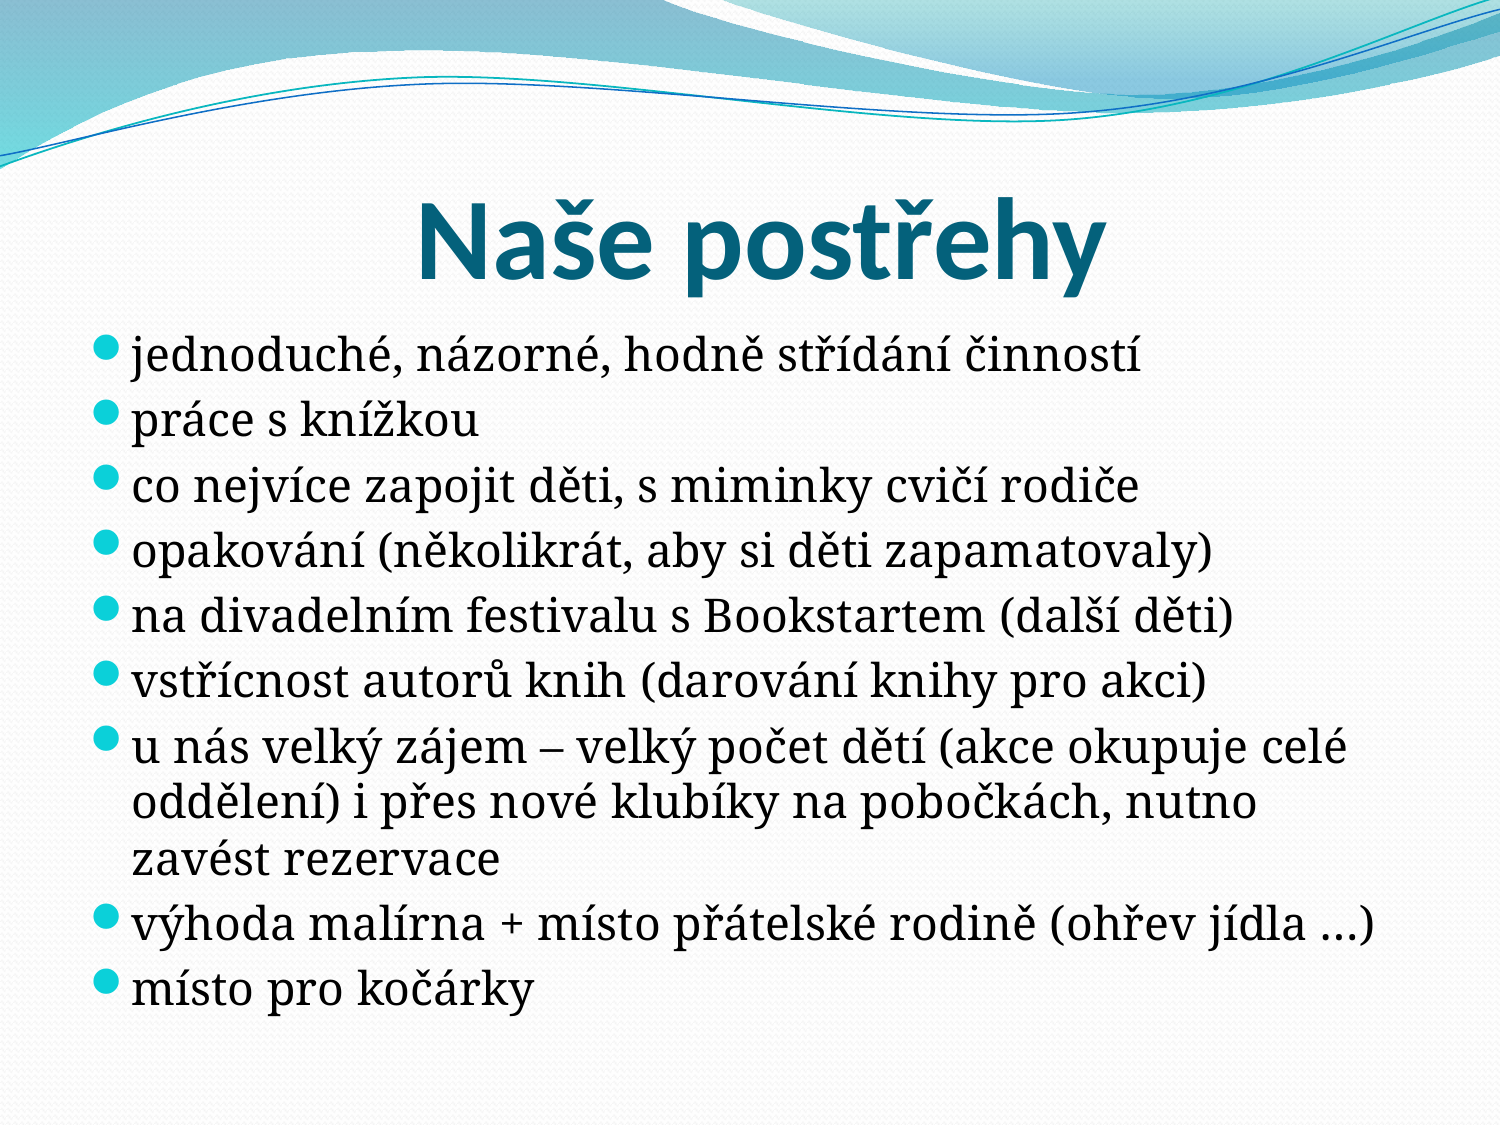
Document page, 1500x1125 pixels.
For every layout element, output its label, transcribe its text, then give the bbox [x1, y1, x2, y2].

list jednoduché, názorné, hodně střídání činností práce s knížkou co nejvíce zapojit děti, s miminky cvičí rodiče opakování (několikrát, aby si děti zapamatovaly) na divadelním festivalu s Bookstartem (další děti) vstřícnost autorů knih (darování knihy pro akci) u nás velký zájem – velký počet dětí (akce okupuje celé oddělení) i přes nové klubíky na pobočkách, nutno zavést rezervace výhoda malírna + místo přátelské rodině (ohřev jídla …) místo pro kočárky [75, 317, 1425, 1038]
title Naše postřehy [0, 137, 1500, 303]
